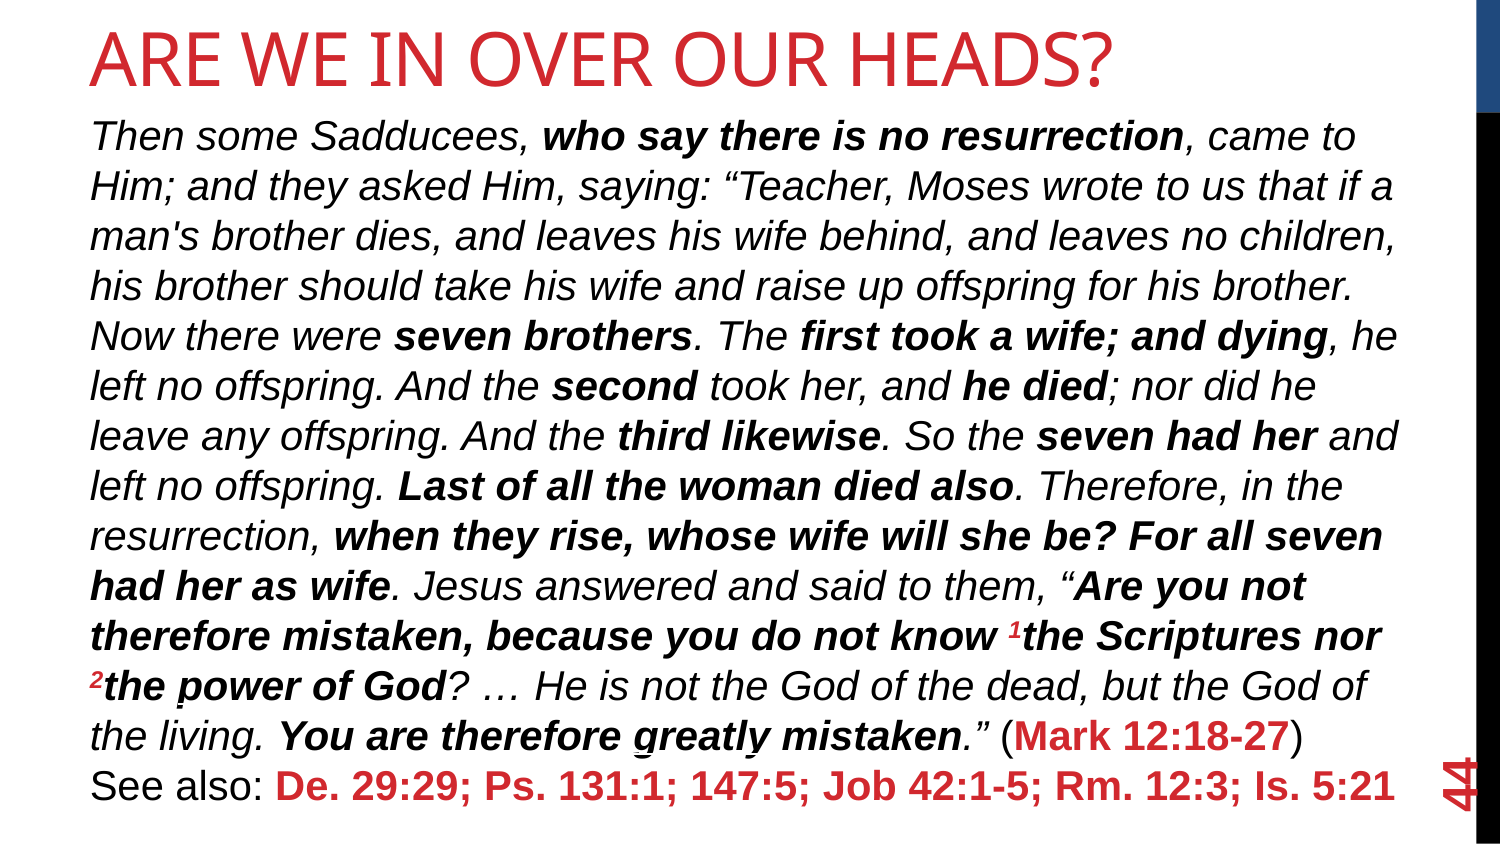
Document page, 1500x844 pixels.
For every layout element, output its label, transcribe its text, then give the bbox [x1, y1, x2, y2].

text_box Then some Sadducees, who say there is no resurrection, came to Him; and they asked Him, saying: “Teacher, Moses wrote to us that if a man's brother dies, and leaves his wife behind, and leaves no children, his brother should take his wife and raise up offspring for his brother. Now there were seven brothers. The first took a wife; and dying, he left no offspring. And the second took her, and he died; nor did he leave any offspring. And the third likewise. So the seven had her and left no offspring. Last of all the woman died also. Therefore, in the resurrection, when they rise, whose wife will she be? For all seven had her as wife. Jesus answered and said to them, “Are you not therefore mistaken, because you do not know 1the Scriptures nor 2the power of God? … He is not the God of the dead, but the God of the living. You are therefore greatly mistaken.” (Mark 12:18-27) See also: De. 29:29; Ps. 131:1; 147:5; Job 42:1-5; Rm. 12:3; Is. 5:21 [75, 101, 1425, 810]
text_box Are We In Over Our Heads? [75, 11, 1425, 101]
text_box <number> [1427, 665, 1488, 828]
